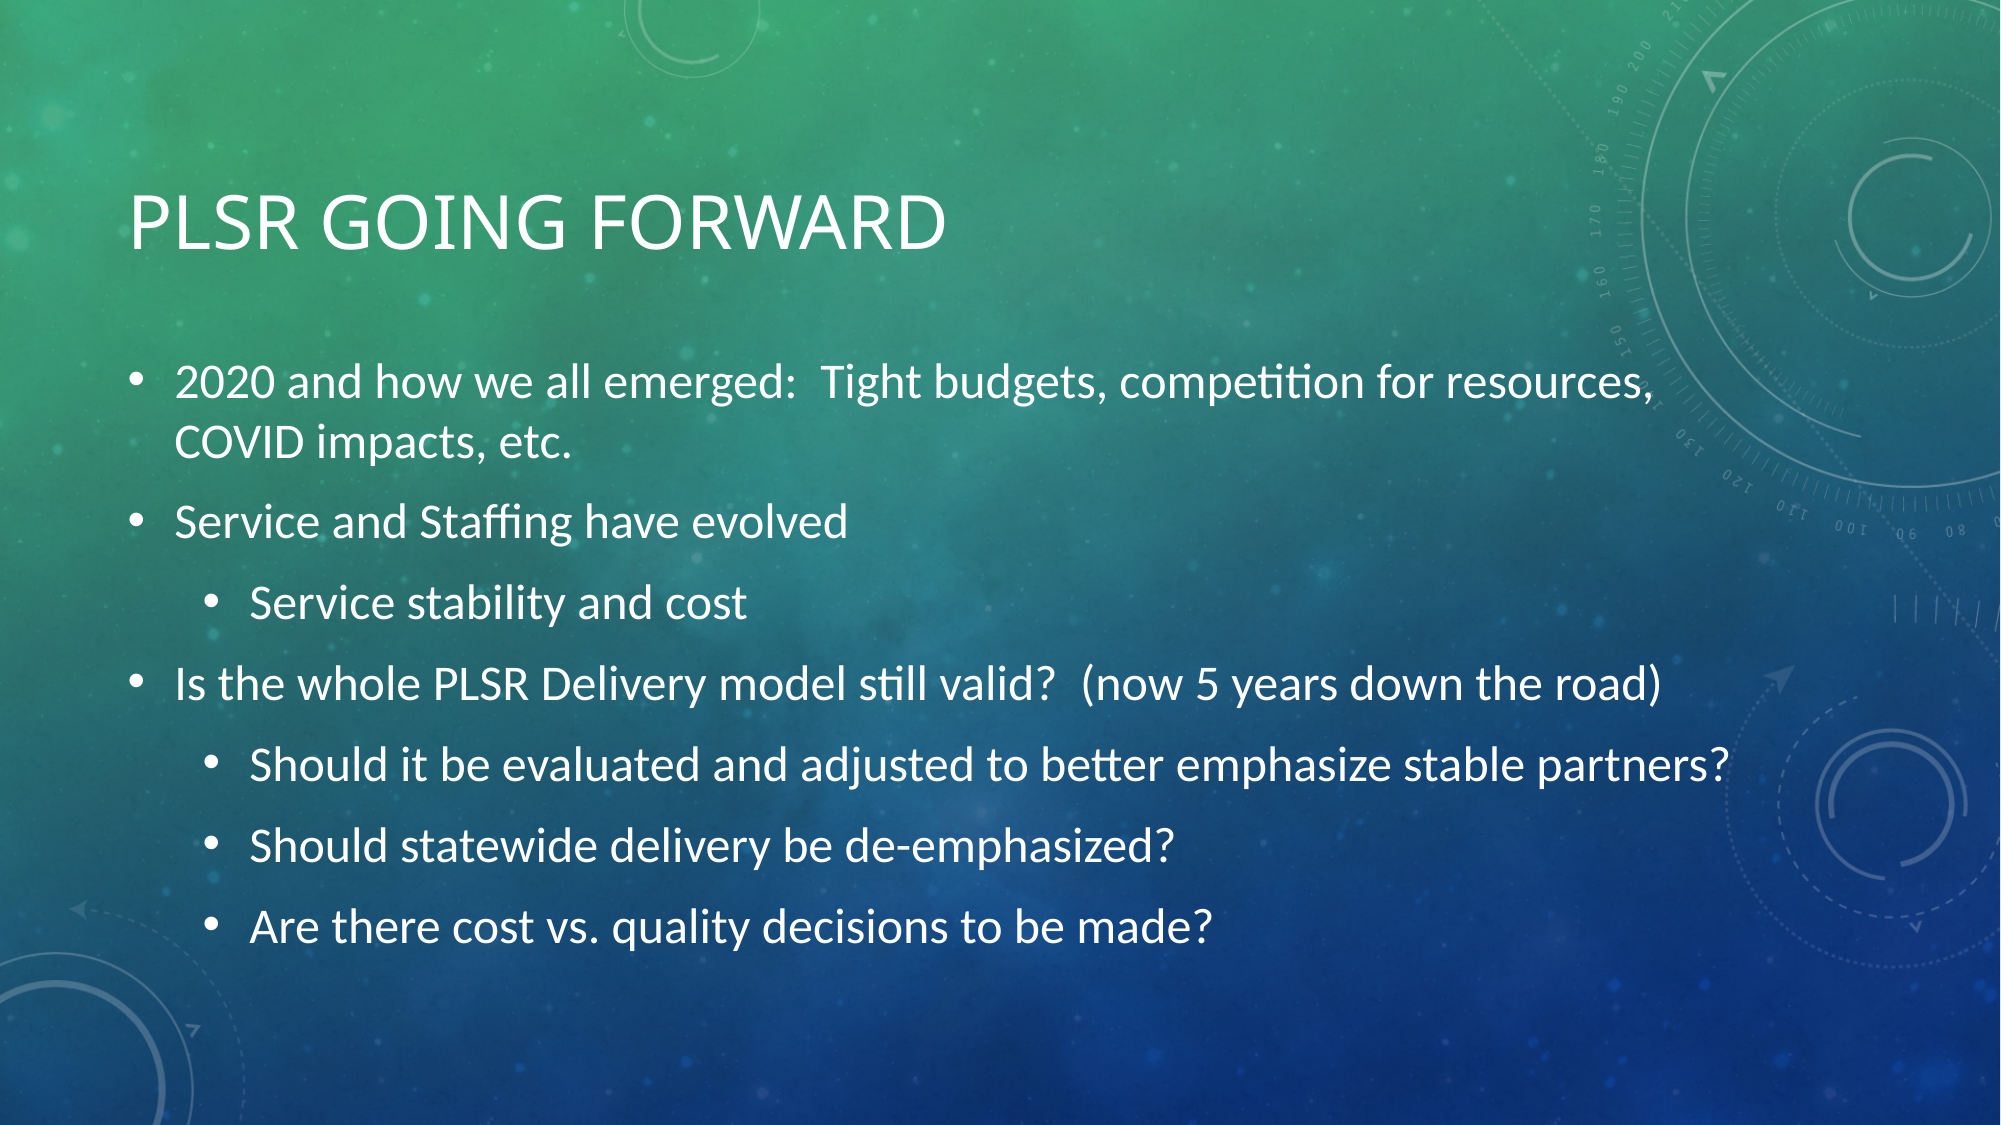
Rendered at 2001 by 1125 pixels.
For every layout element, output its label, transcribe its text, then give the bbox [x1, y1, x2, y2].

list 2020 and how we all emerged: Tight budgets, competition for resources, COVID impacts, etc. Service and Staffing have evolved Service stability and cost Is the whole PLSR Delivery model still valid? (now 5 years down the road) Should it be evaluated and adjusted to better emphasize stable partners? Should statewide delivery be de-emphasized? Are there cost vs. quality decisions to be made? [112, 351, 1775, 950]
title PLSR Going Forward [112, 99, 1775, 339]
picture [0, 0, 2001, 1125]
